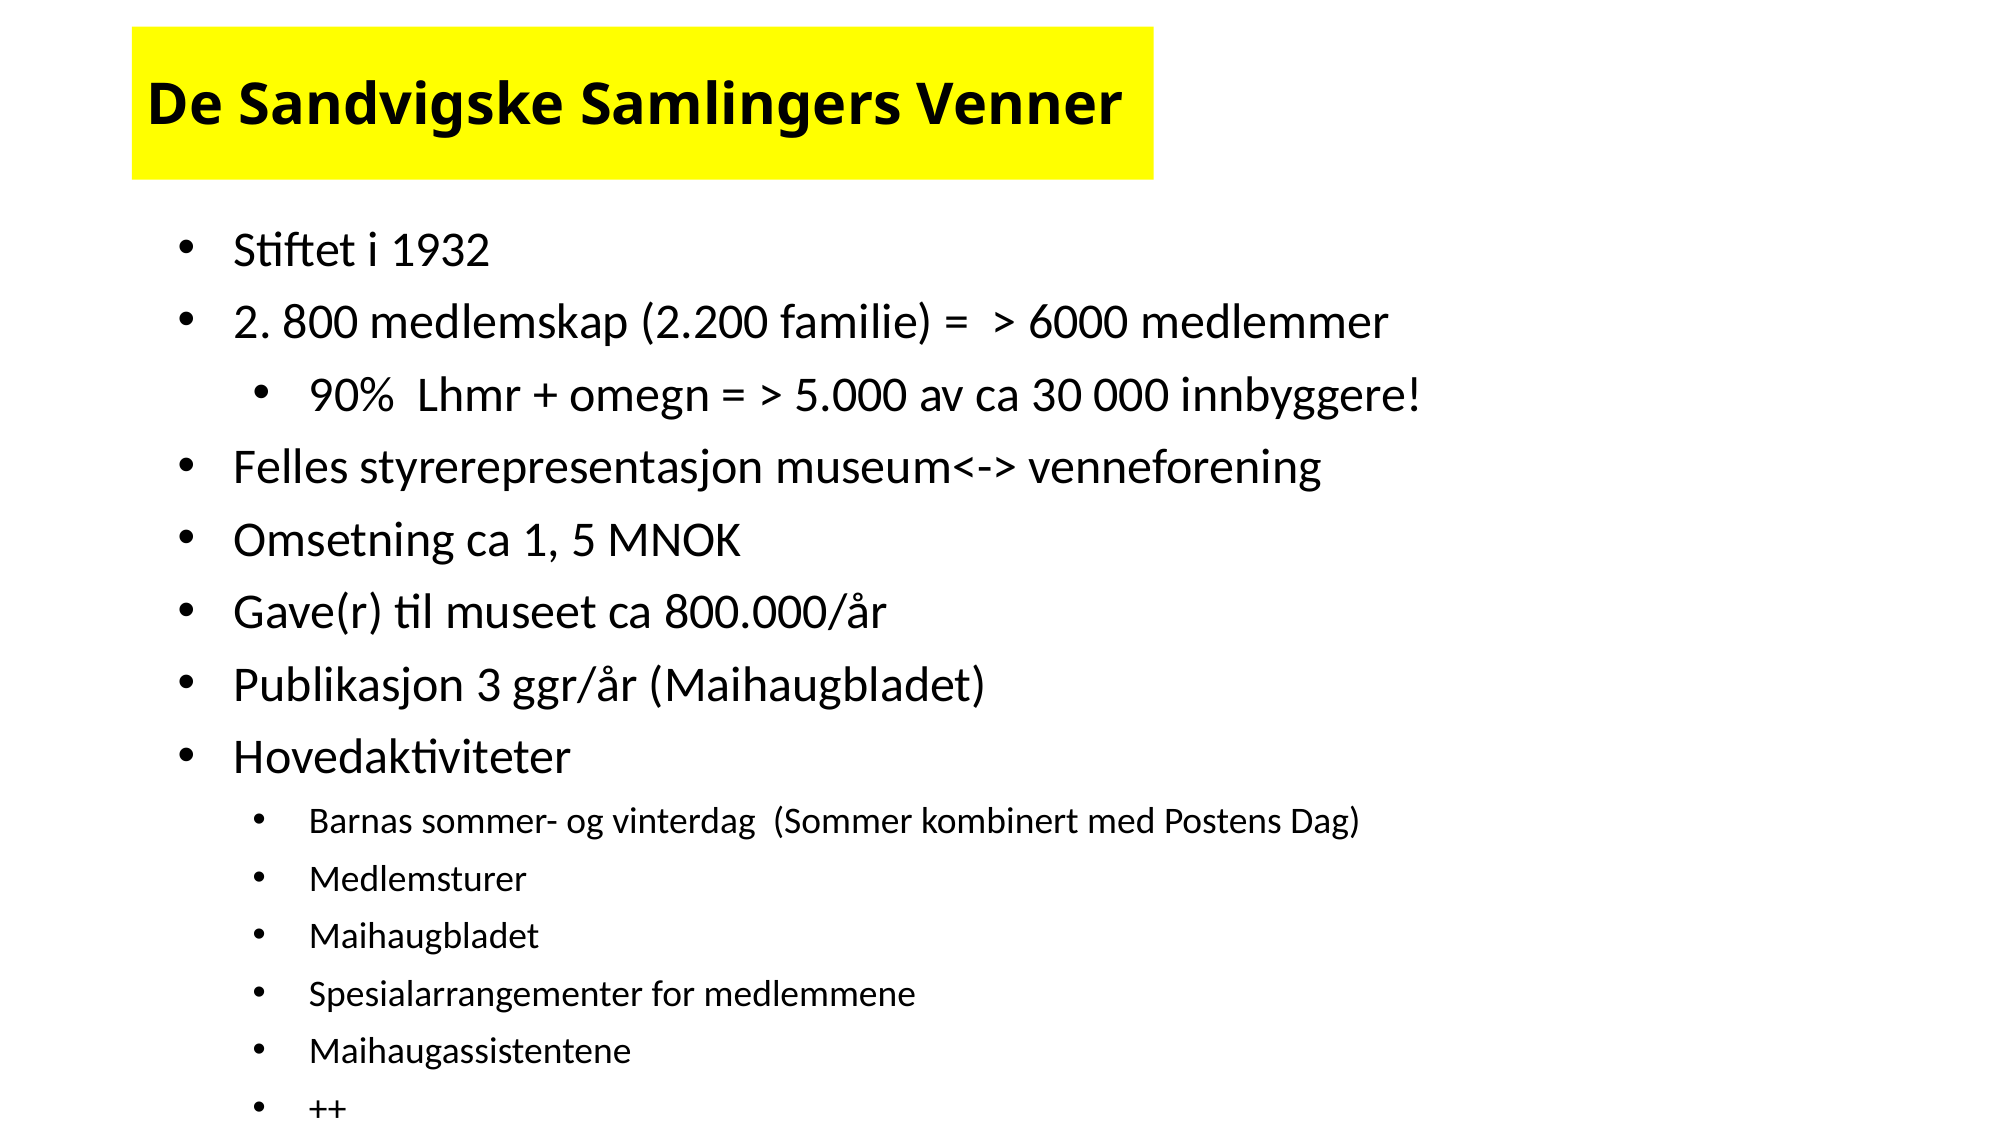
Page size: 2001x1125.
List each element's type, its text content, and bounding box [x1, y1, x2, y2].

text_box Stiftet i 1932 2. 800 medlemskap (2.200 familie) = > 6000 medlemmer 90% Lhmr + omegn = > 5.000 av ca 30 000 innbyggere! Felles styrerepresentasjon museum<-> venneforening Omsetning ca 1, 5 MNOK Gave(r) til museet ca 800.000/år Publikasjon 3 ggr/år (Maihaugbladet) Hovedaktiviteter Barnas sommer- og vinterdag (Sommer kombinert med Postens Dag) Medlemsturer Maihaugbladet Spesialarrangementer for medlemmene Maihaugassistentene ++ [162, 208, 1521, 1125]
title De Sandvigske Samlingers Venner [131, 26, 1154, 180]
